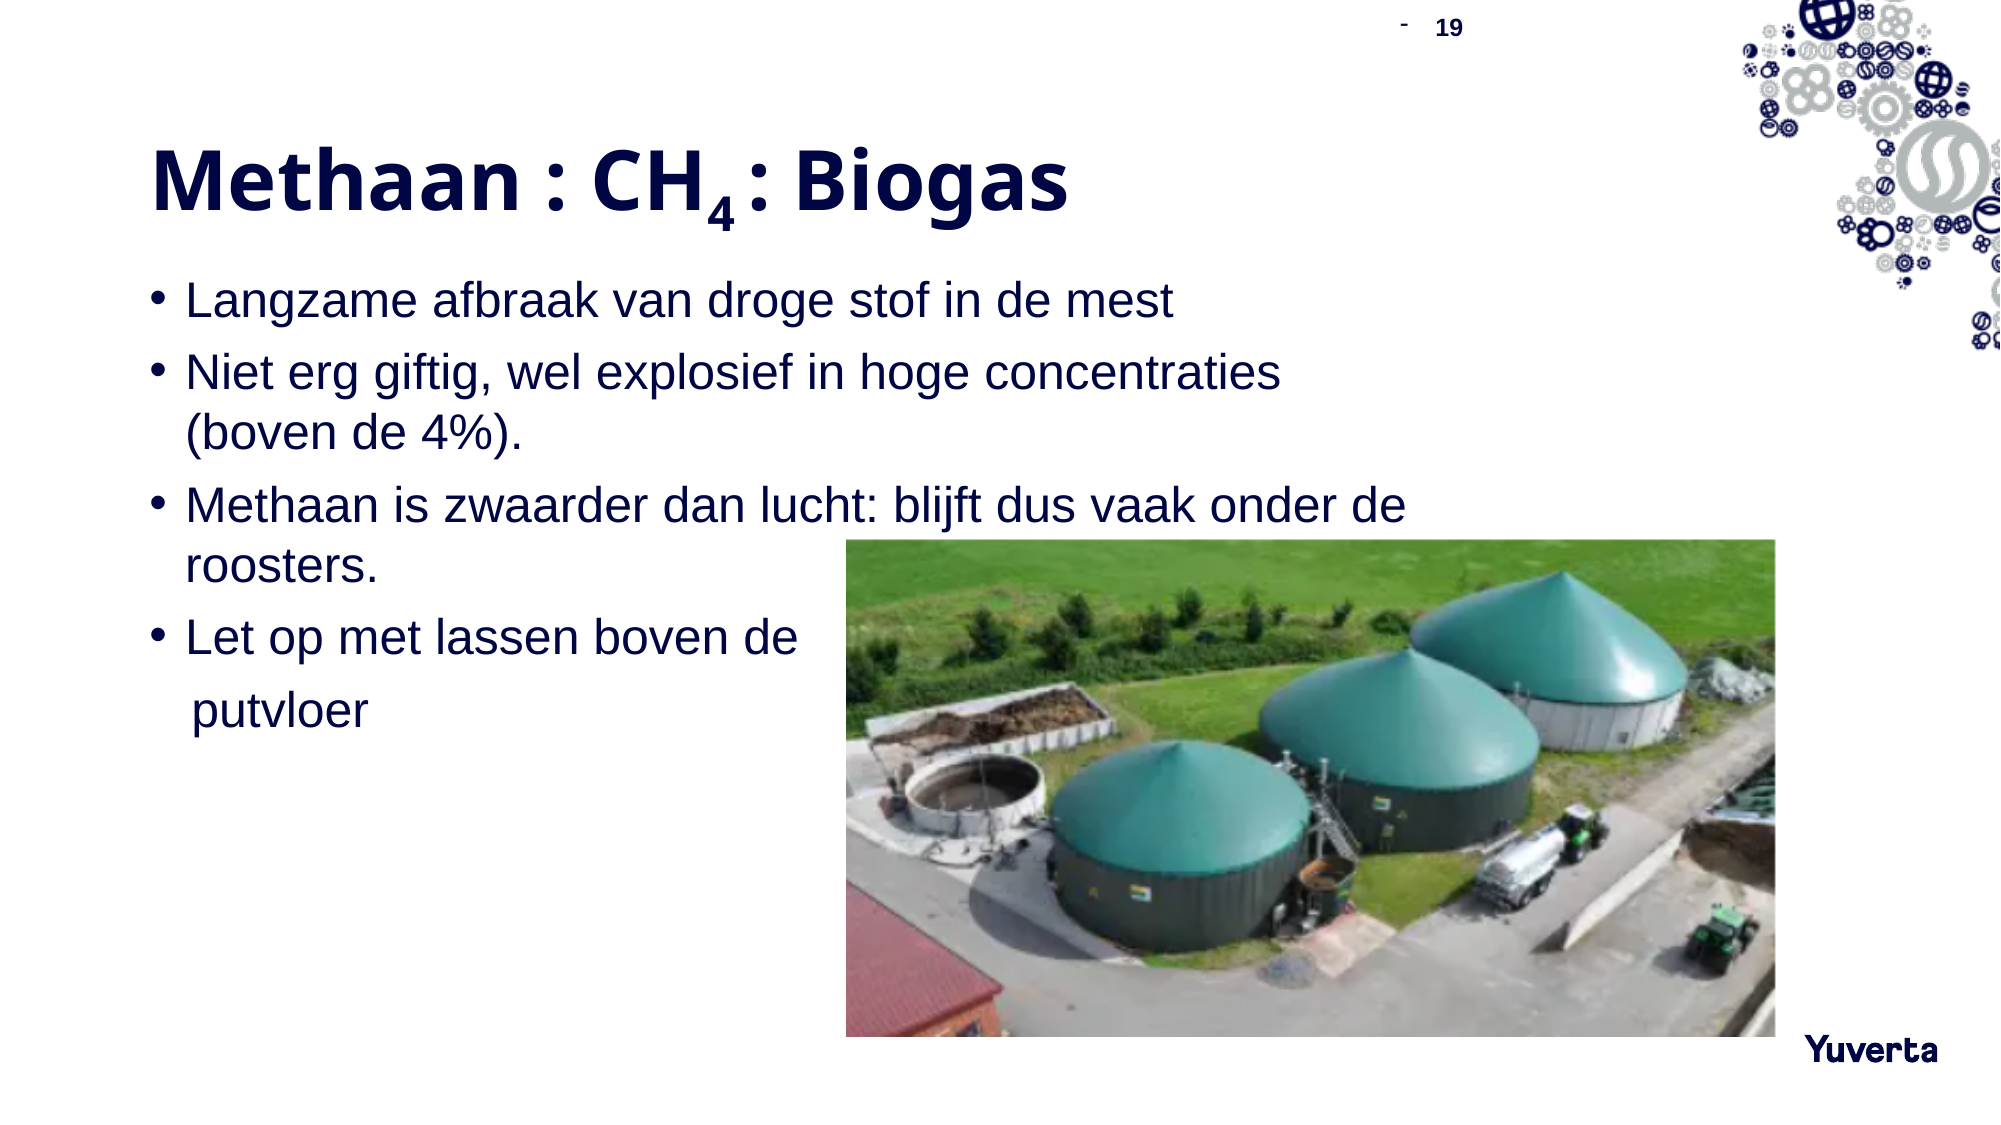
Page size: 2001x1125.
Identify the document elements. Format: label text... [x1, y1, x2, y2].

slide_number 19 [1400, 11, 1750, 91]
picture [0, 0, 2000, 1125]
title Methaan : CH4 : Biogas [149, 122, 1425, 191]
list Langzame afbraak van droge stof in de mest Niet erg giftig, wel explosief in hoge concentraties (boven de 4%). Methaan is zwaarder dan lucht: blijft dus vaak onder de roosters. Let op met lassen boven de putvloer [149, 267, 1425, 1125]
